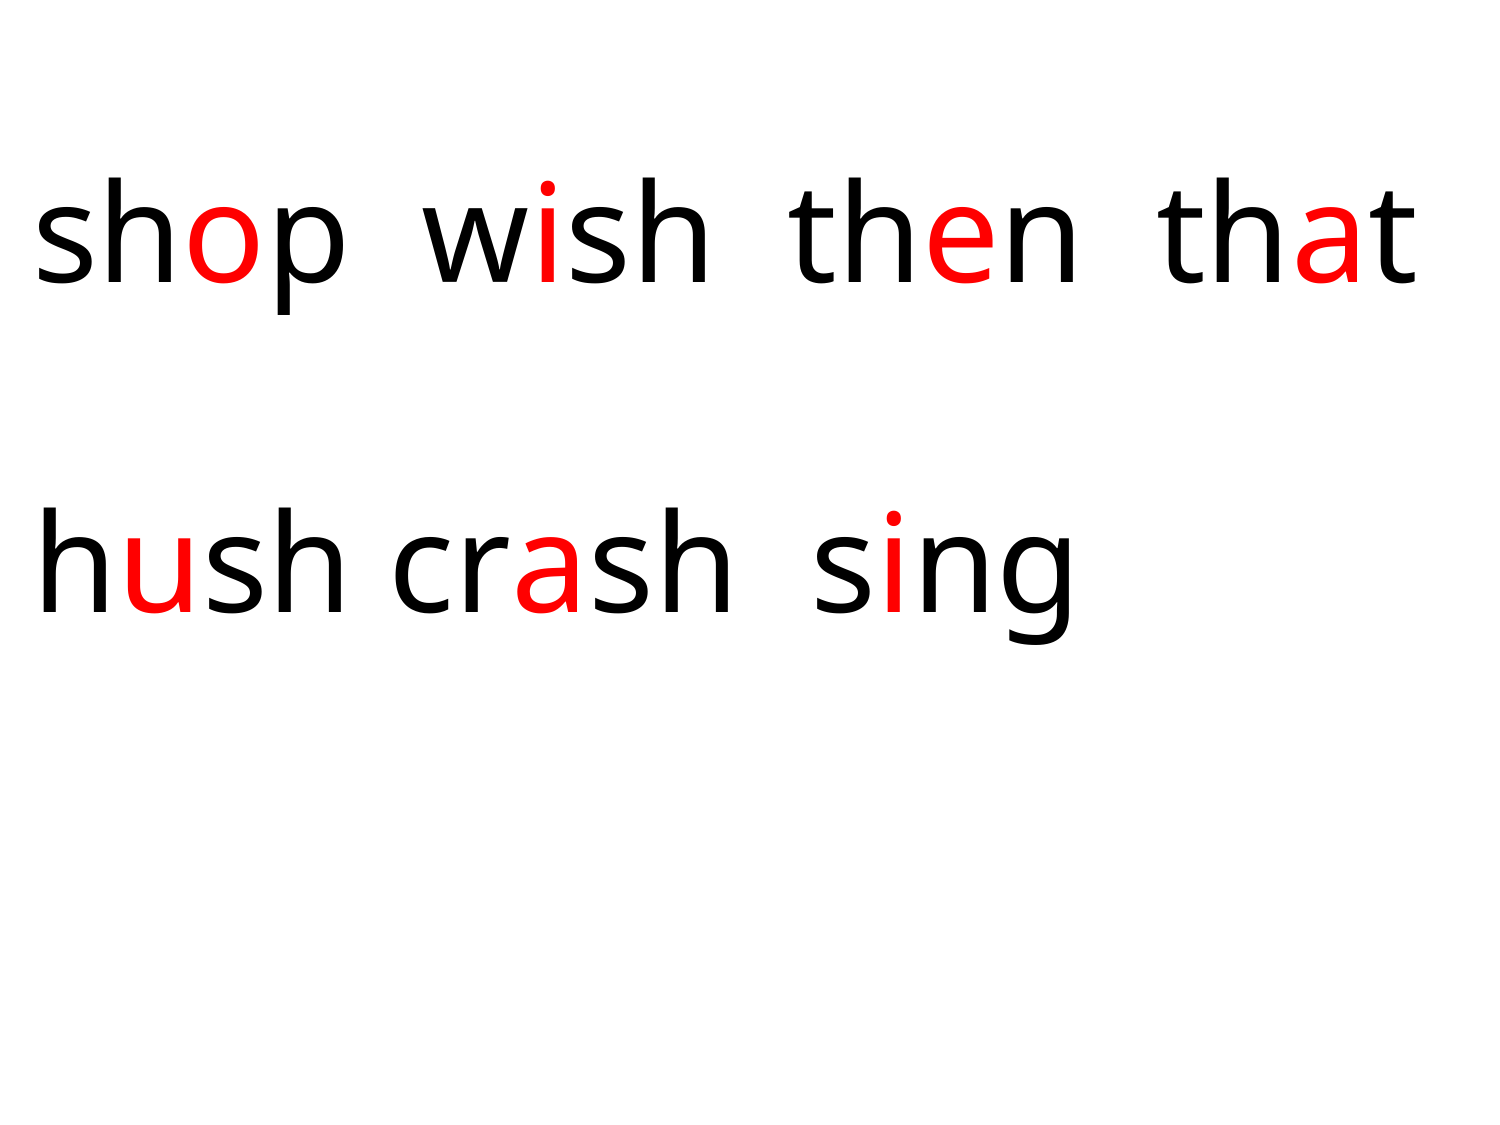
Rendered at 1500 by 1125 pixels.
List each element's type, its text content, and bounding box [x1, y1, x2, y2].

text_box shop wish then that hush crash sing [17, 137, 1500, 647]
